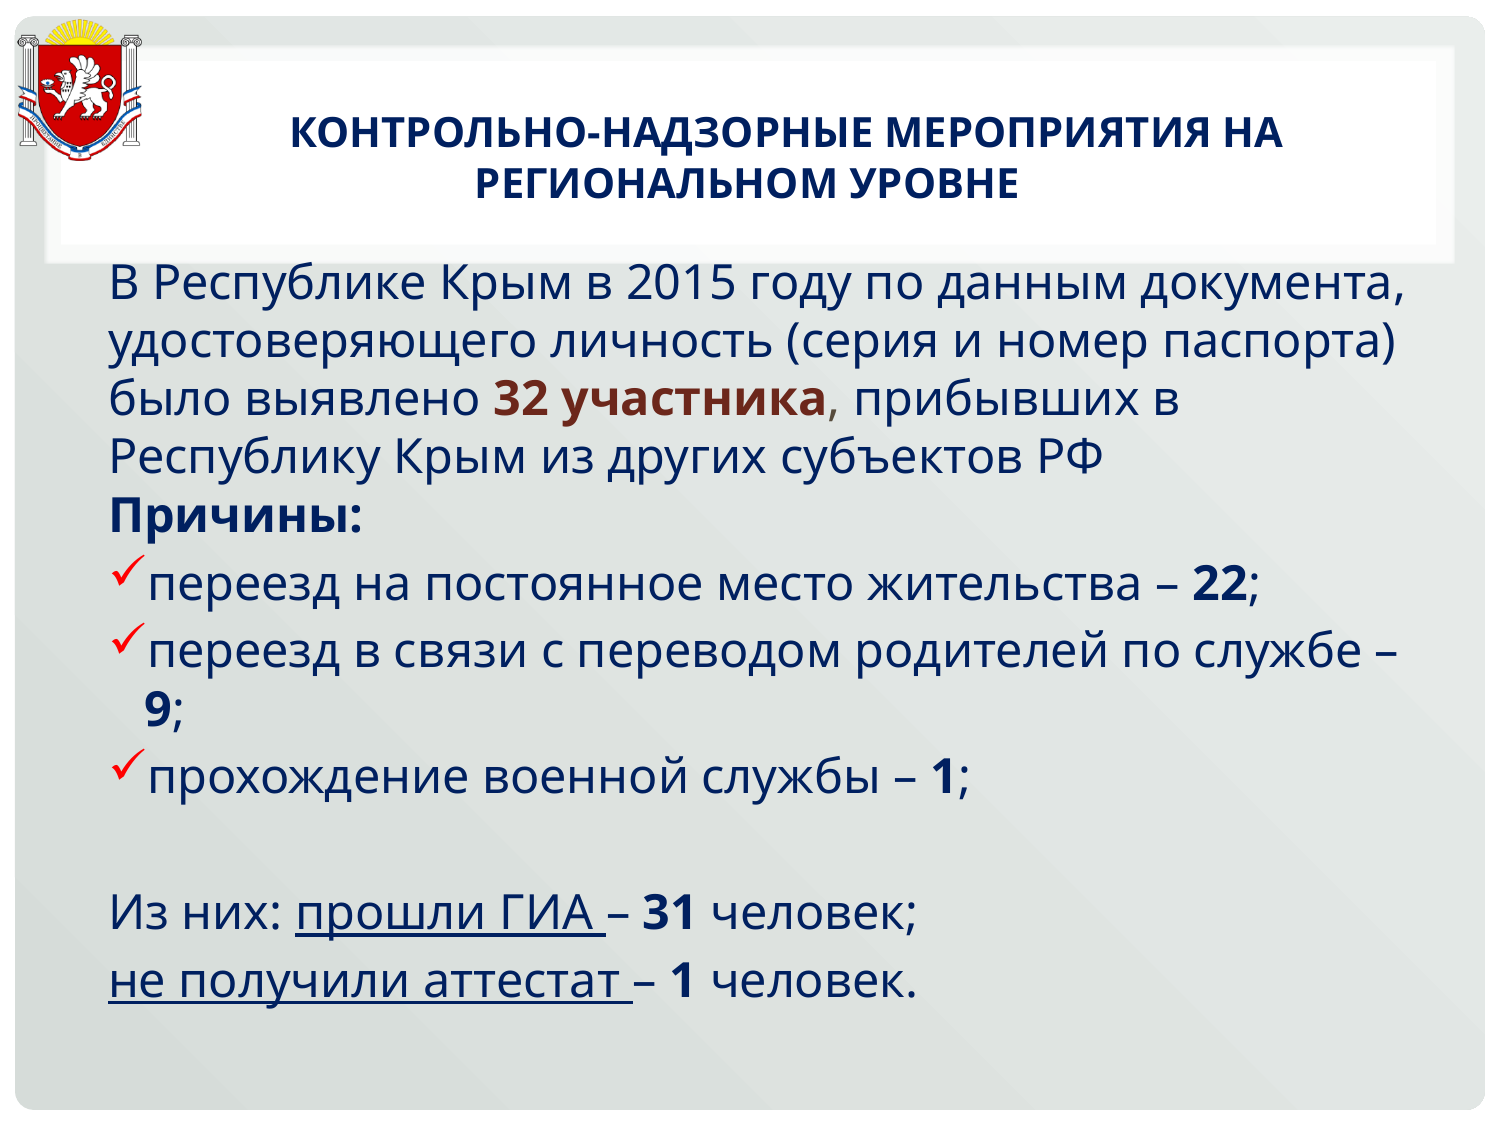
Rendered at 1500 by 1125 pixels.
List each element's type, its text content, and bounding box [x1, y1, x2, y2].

title Контрольно-надзорные мероприятия на региональном уровне [69, 66, 1425, 238]
picture [17, 18, 143, 162]
list В Республике Крым в 2015 году по данным документа, удостоверяющего личность (серия и номер паспорта) было выявлено 32 участника, прибывших в Республику Крым из других субъектов РФ Причины: переезд на постоянное место жительства – 22; переезд в связи с переводом родителей по службе – 9; прохождение военной службы – 1; Из них: прошли ГИА – 31 человек; не получили аттестат – 1 человек. [75, 243, 1425, 1071]
